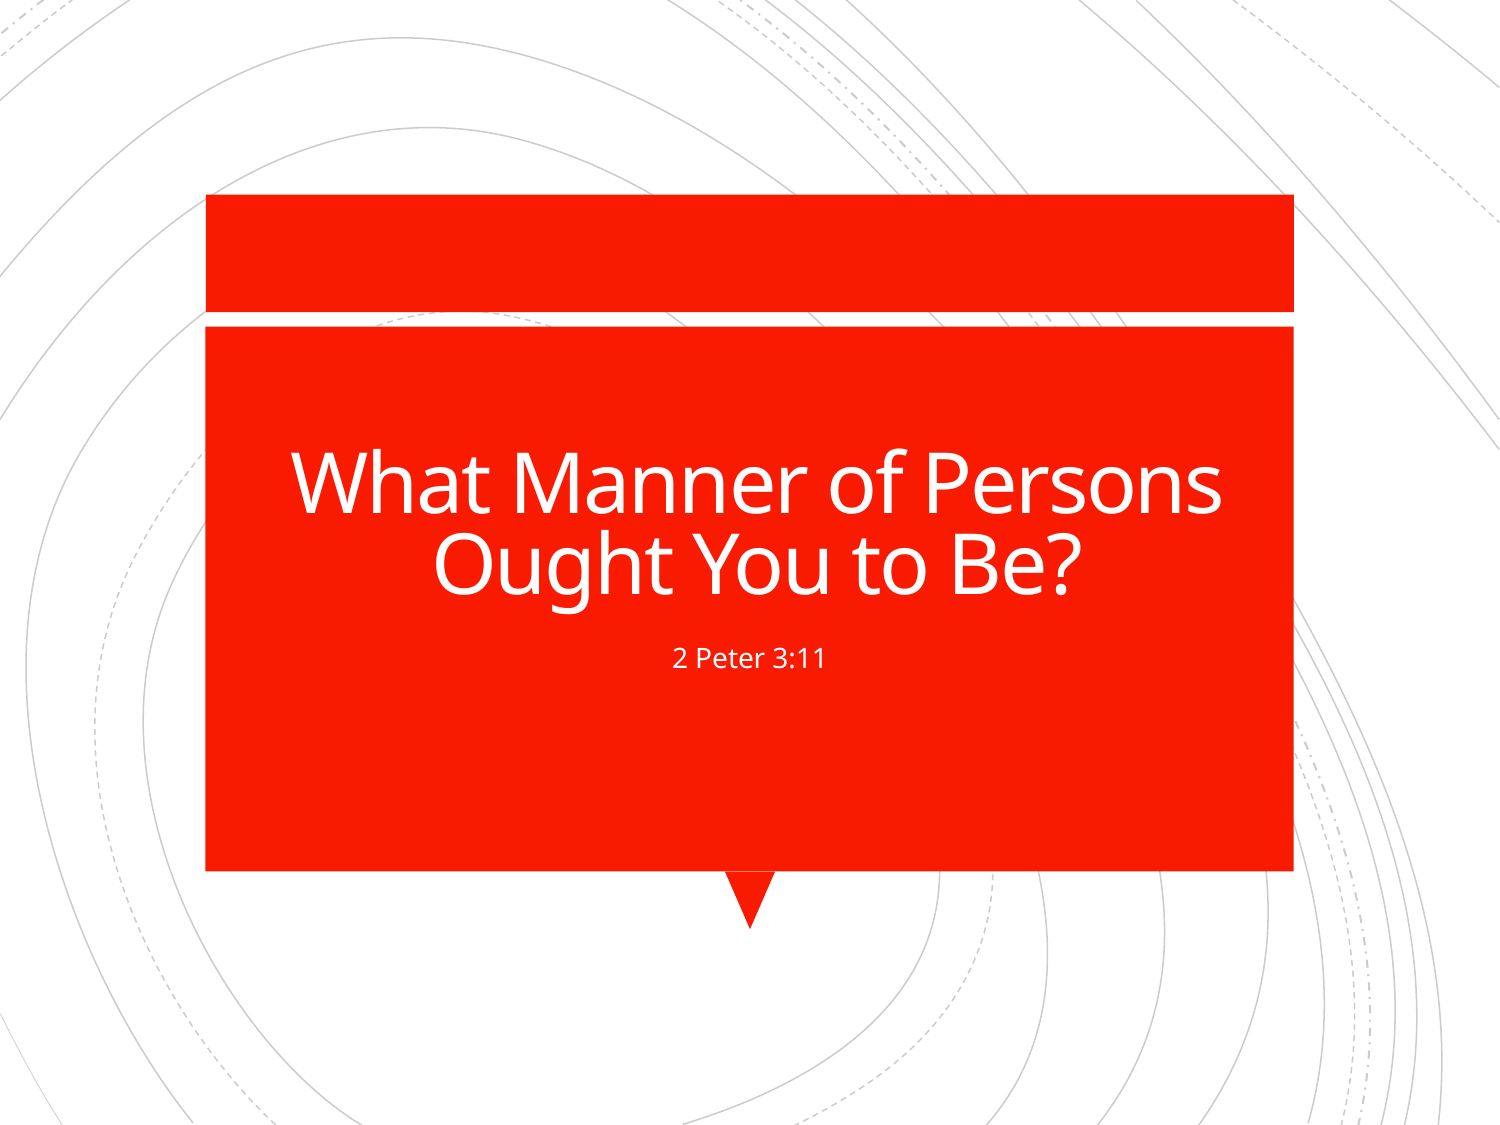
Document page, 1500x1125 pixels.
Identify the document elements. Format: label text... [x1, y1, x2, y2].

subtitle 2 Peter 3:11 [216, 640, 1284, 858]
title What Manner of Persons Ought You to Be? [229, 395, 1285, 612]
